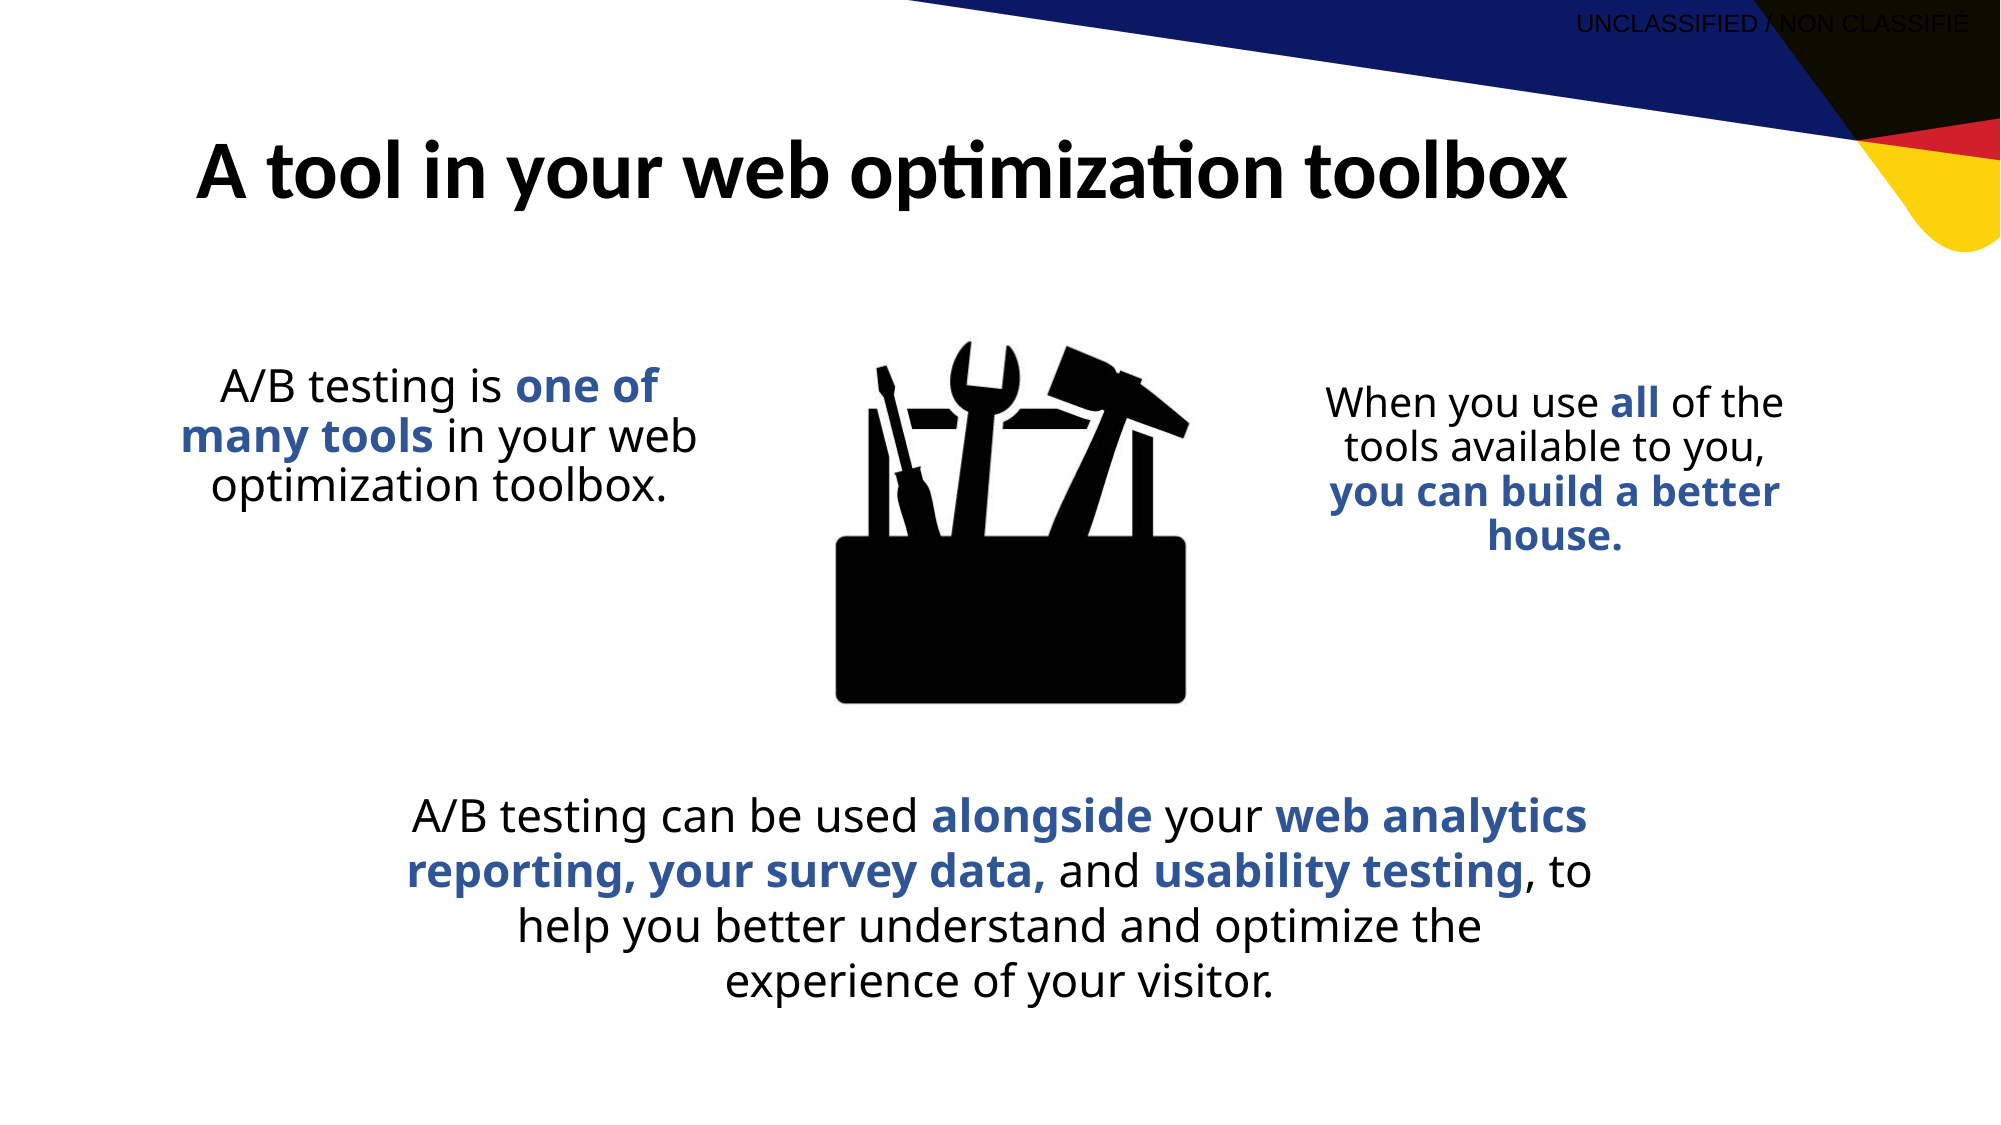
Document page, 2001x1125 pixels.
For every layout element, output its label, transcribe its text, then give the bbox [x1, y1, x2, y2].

picture [0, 0, 2001, 1125]
title A tool in your web optimization toolbox [181, 96, 1842, 248]
text_box When you use all of the tools available to you, you can build a better house. [1320, 306, 1820, 569]
text_box A/B testing is one of many tools in your web optimization toolbox. [163, 306, 705, 569]
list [705, 215, 1320, 830]
text_box A/B testing can be used alongside your web analytics reporting, your survey data, and usability testing, to help you better understand and optimize the experience of your visitor. [387, 779, 1612, 1059]
